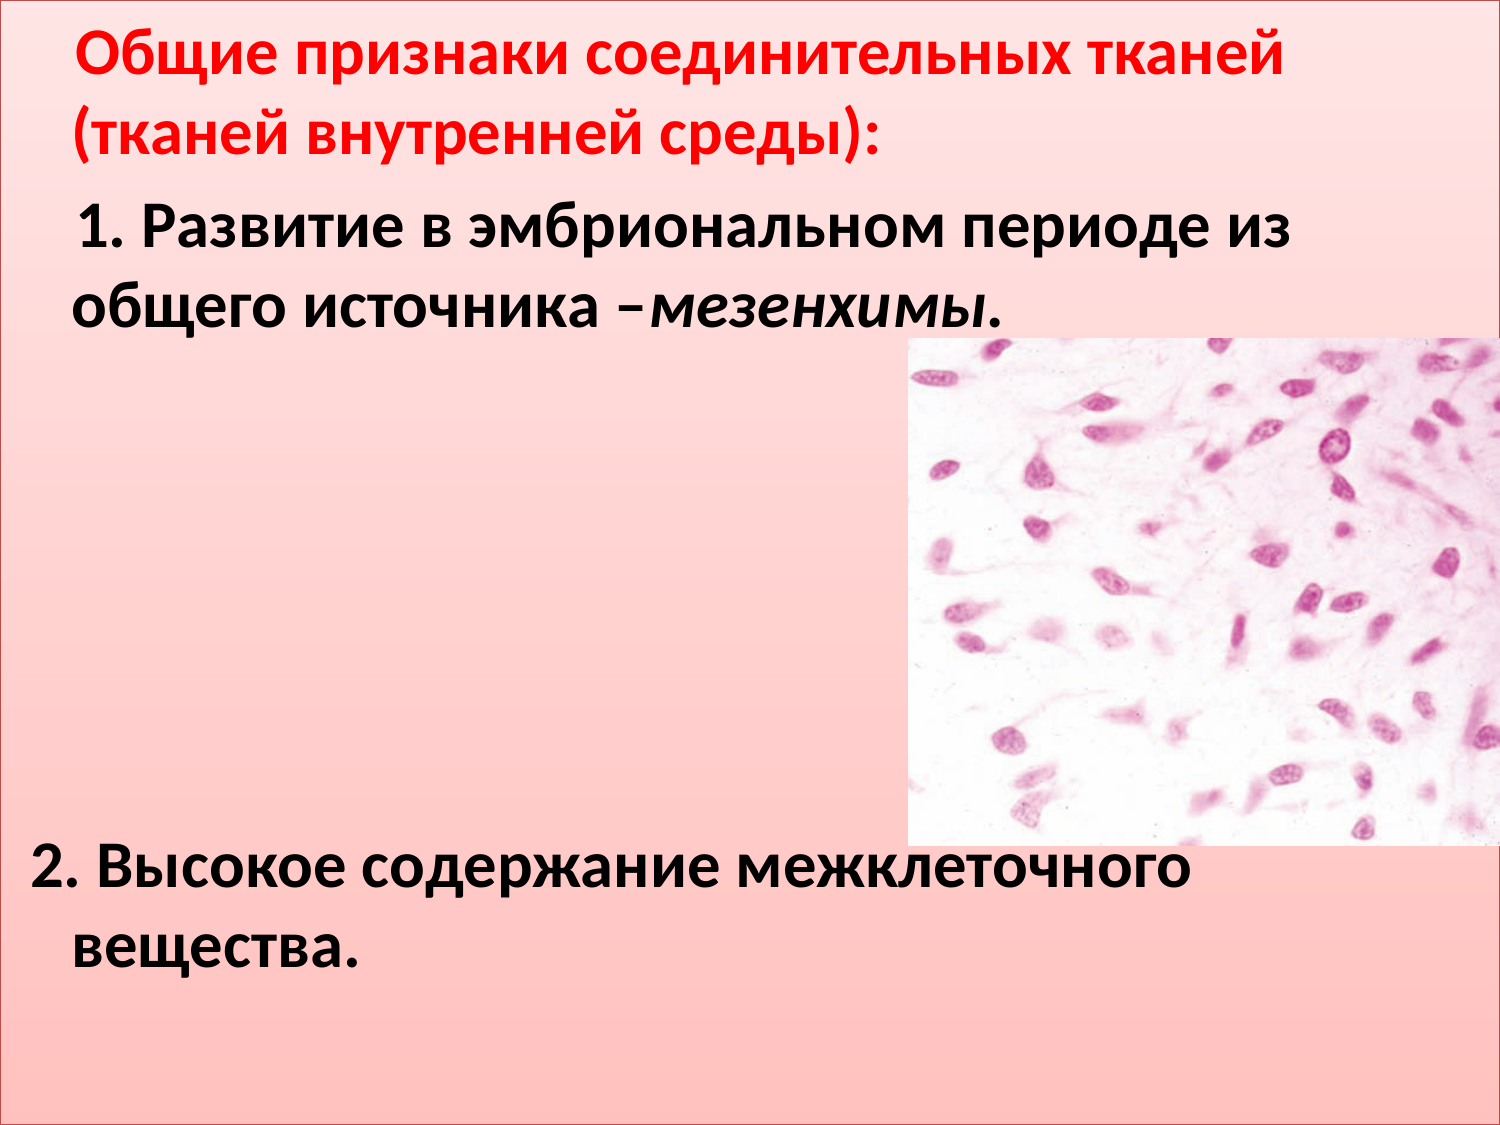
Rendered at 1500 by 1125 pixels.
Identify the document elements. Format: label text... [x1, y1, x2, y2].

list Общие признаки соединительных тканей (тканей внутренней среды): 1. Развитие в эмбриональном периоде из общего источника –мезенхимы. 2. Высокое содержание межклеточного вещества. [0, 0, 1500, 1125]
picture [908, 337, 1500, 846]
